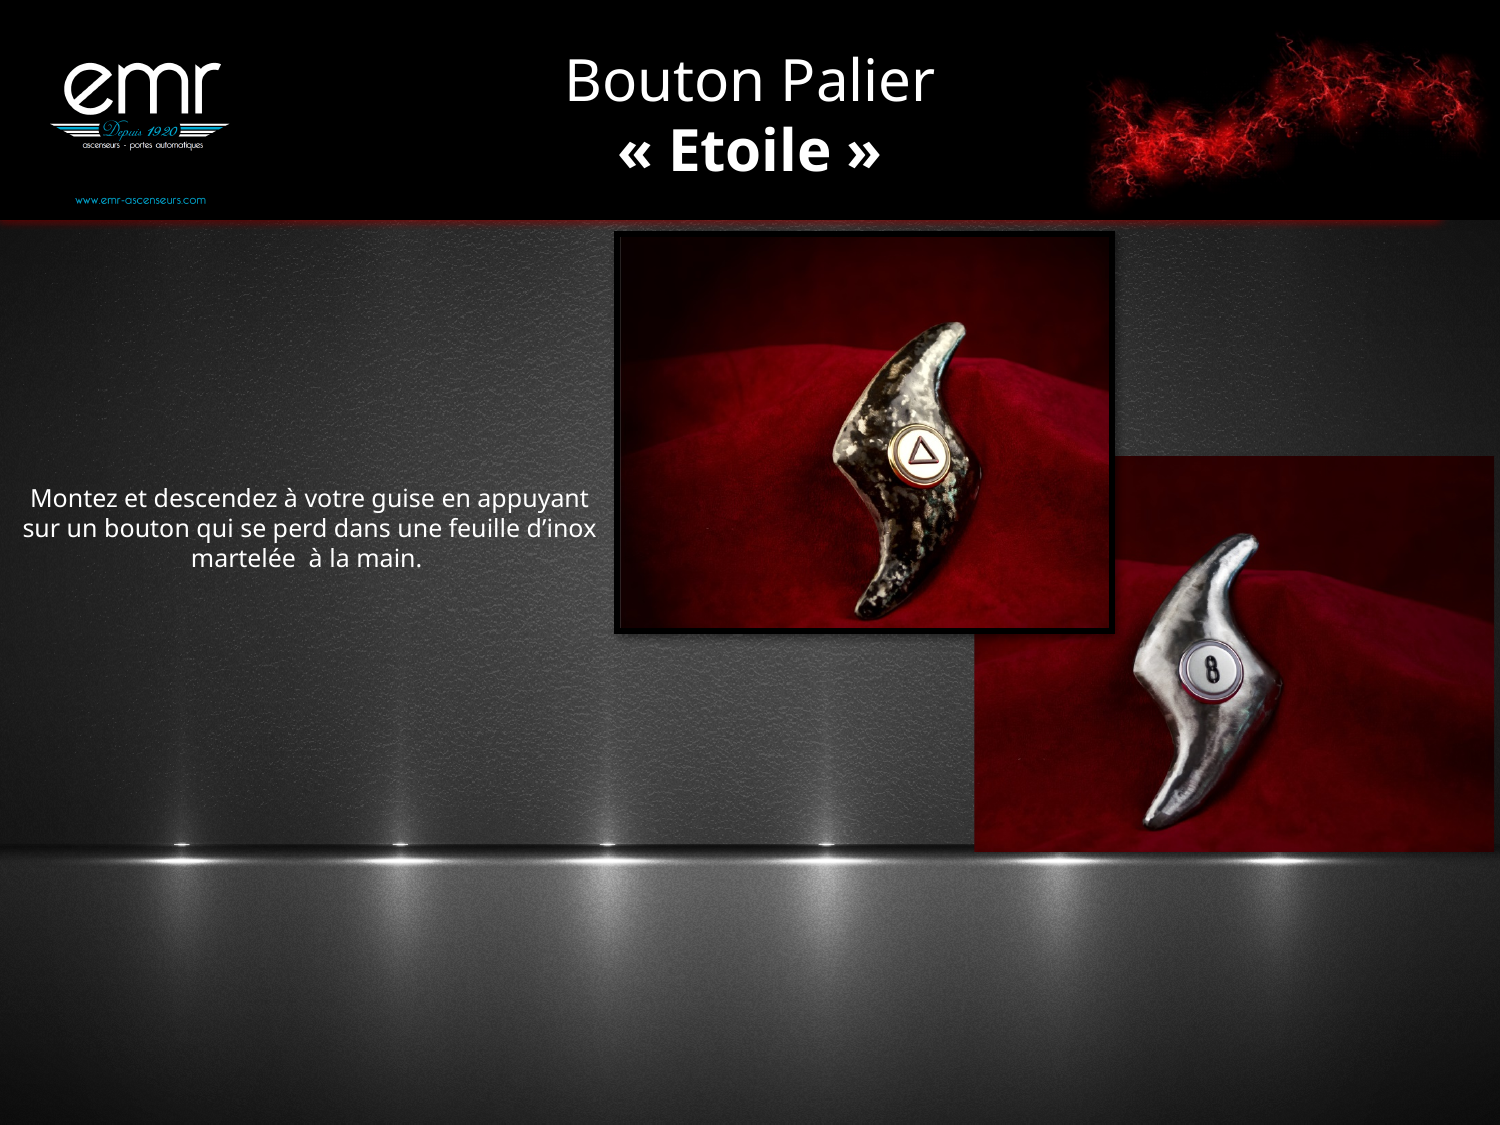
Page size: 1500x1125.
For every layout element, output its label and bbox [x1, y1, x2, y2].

picture [0, 221, 1500, 1125]
text_box [0, 0, 1500, 221]
